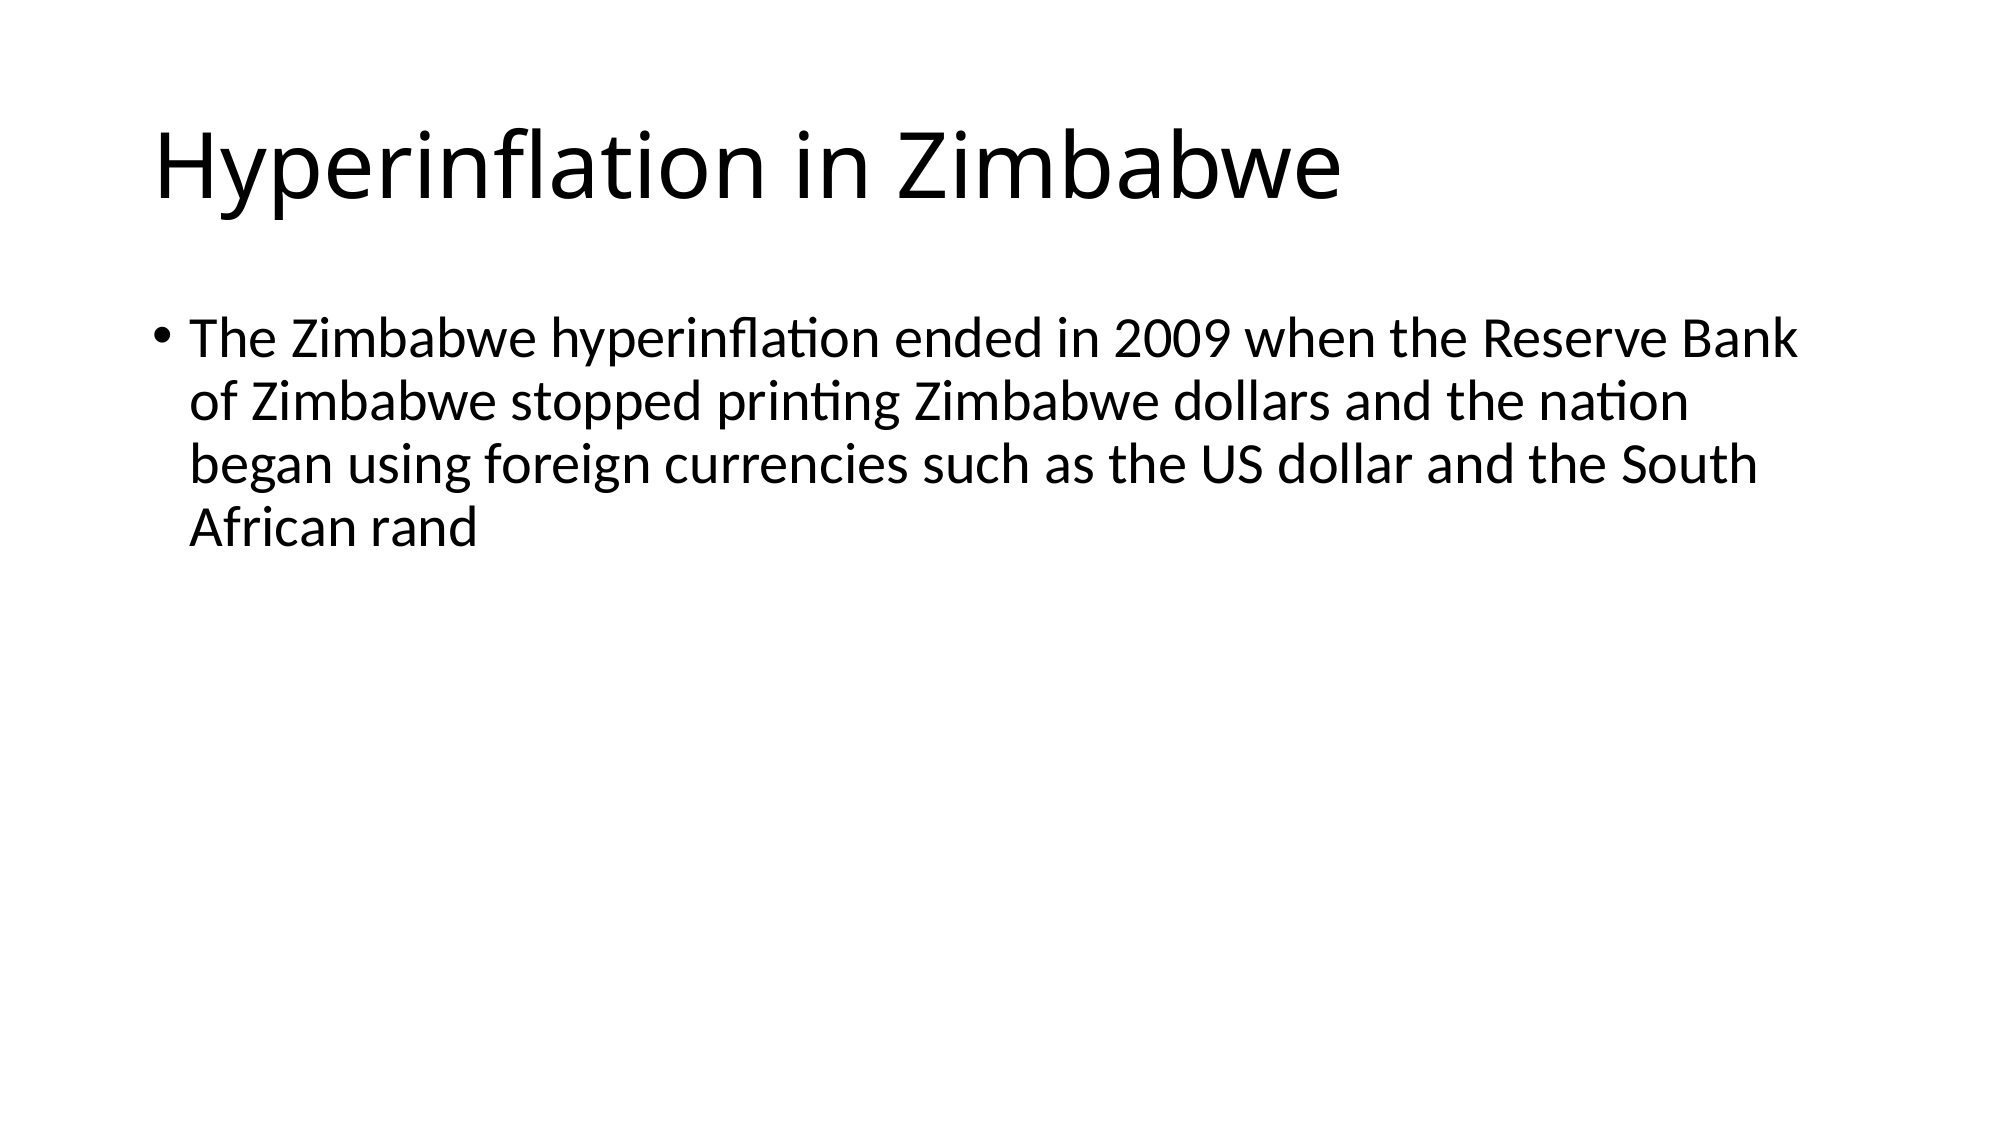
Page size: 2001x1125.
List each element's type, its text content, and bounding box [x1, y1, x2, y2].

title Hyperinflation in Zimbabwe [137, 59, 1863, 278]
list The Zimbabwe hyperinflation ended in 2009 when the Reserve Bank of Zimbabwe stopped printing Zimbabwe dollars and the nation began using foreign currencies such as the US dollar and the South African rand [137, 299, 1863, 1014]
